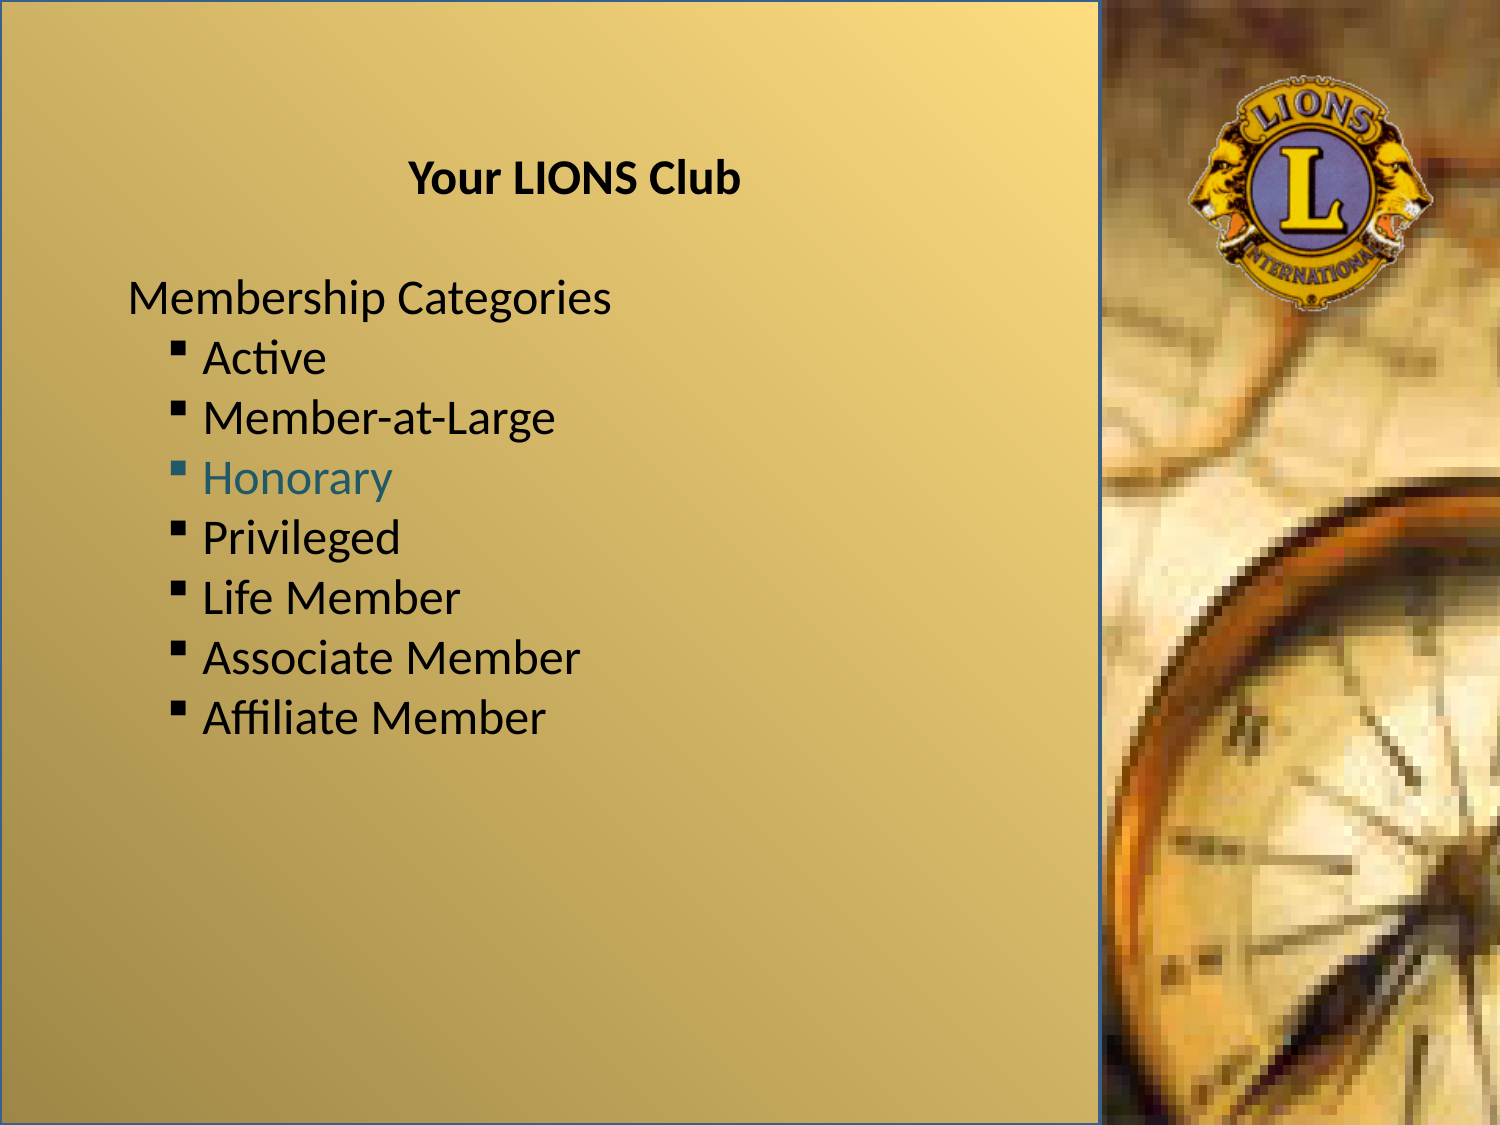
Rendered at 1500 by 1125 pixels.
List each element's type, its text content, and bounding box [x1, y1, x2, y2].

picture [1099, 0, 1500, 1125]
text_box Your LIONS Club Membership Categories Active Member-at-Large Honorary Privileged Life Member Associate Member Affiliate Member [112, 137, 1038, 798]
text_box [0, 0, 1097, 1125]
